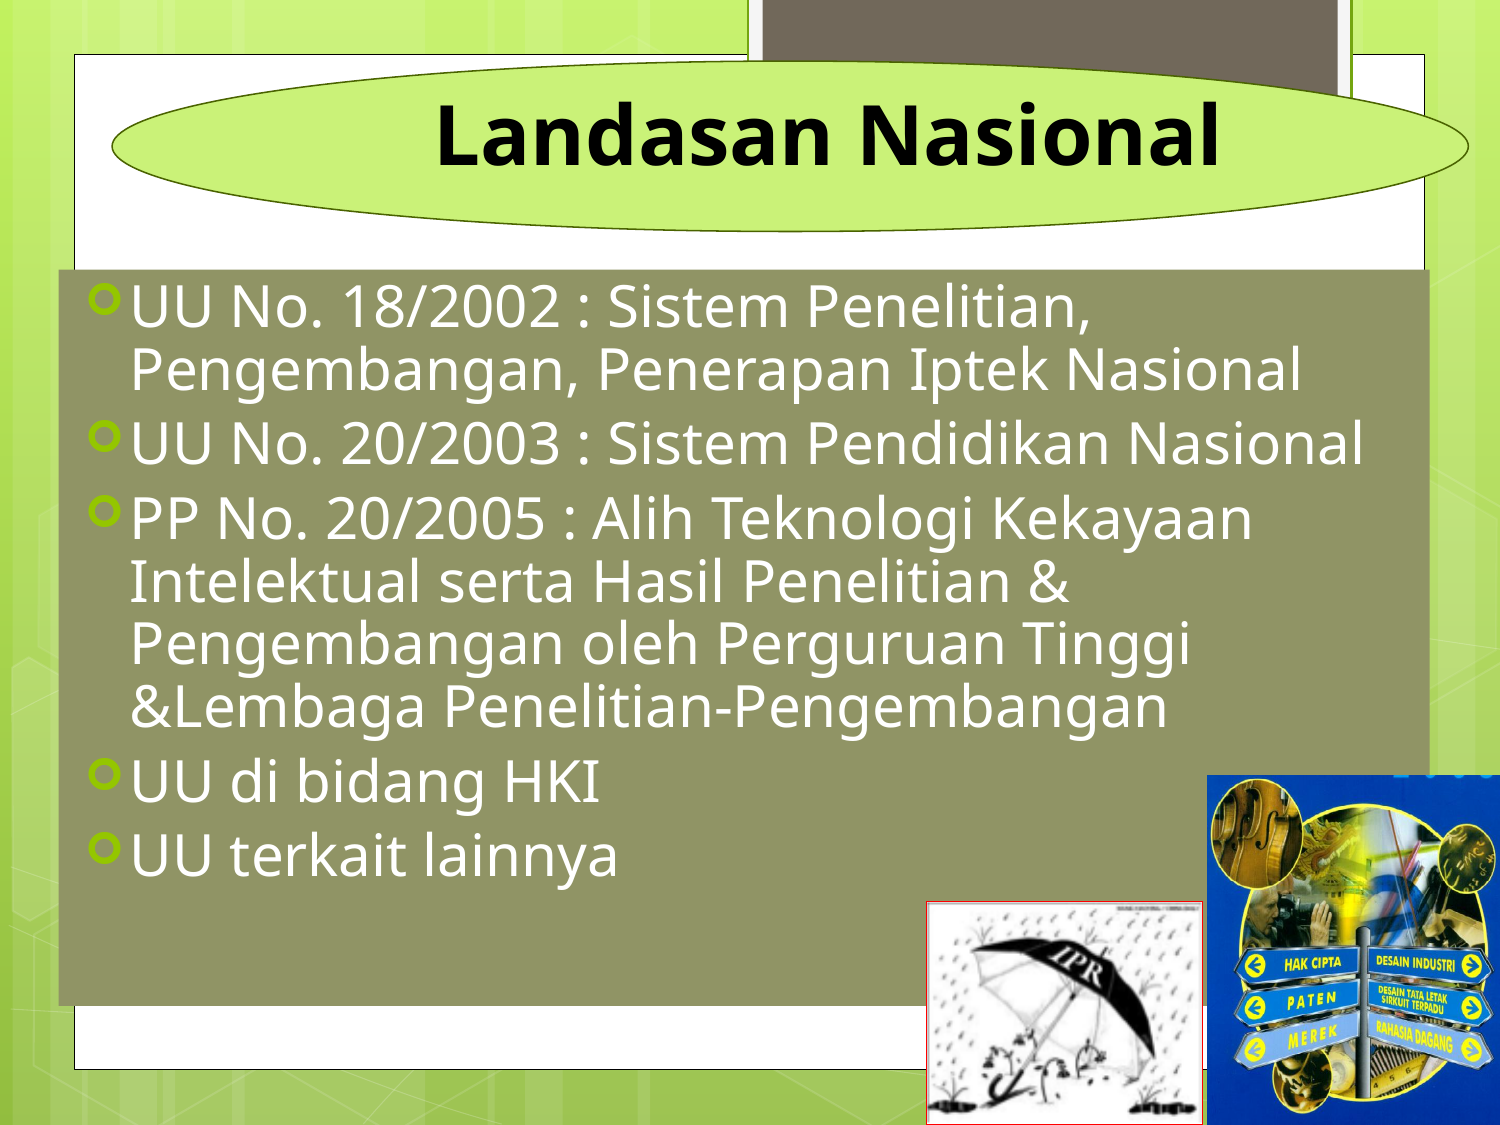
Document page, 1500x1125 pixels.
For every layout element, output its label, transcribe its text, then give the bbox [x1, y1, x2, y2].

picture [926, 901, 1203, 1125]
picture [1206, 774, 1500, 1125]
text_box [112, 104, 201, 189]
text_box [207, 98, 1469, 232]
list UU No. 18/2002 : Sistem Penelitian, Pengembangan, Penerapan Iptek Nasional UU No. 20/2003 : Sistem Pendidikan Nasional PP No. 20/2005 : Alih Teknologi Kekayaan Intelektual serta Hasil Penelitian & Pengembangan oleh Perguruan Tinggi &Lembaga Penelitian-Pengembangan UU di bidang HKI UU terkait lainnya [58, 269, 1430, 1006]
title Landasan Nasional [201, 1, 1354, 190]
